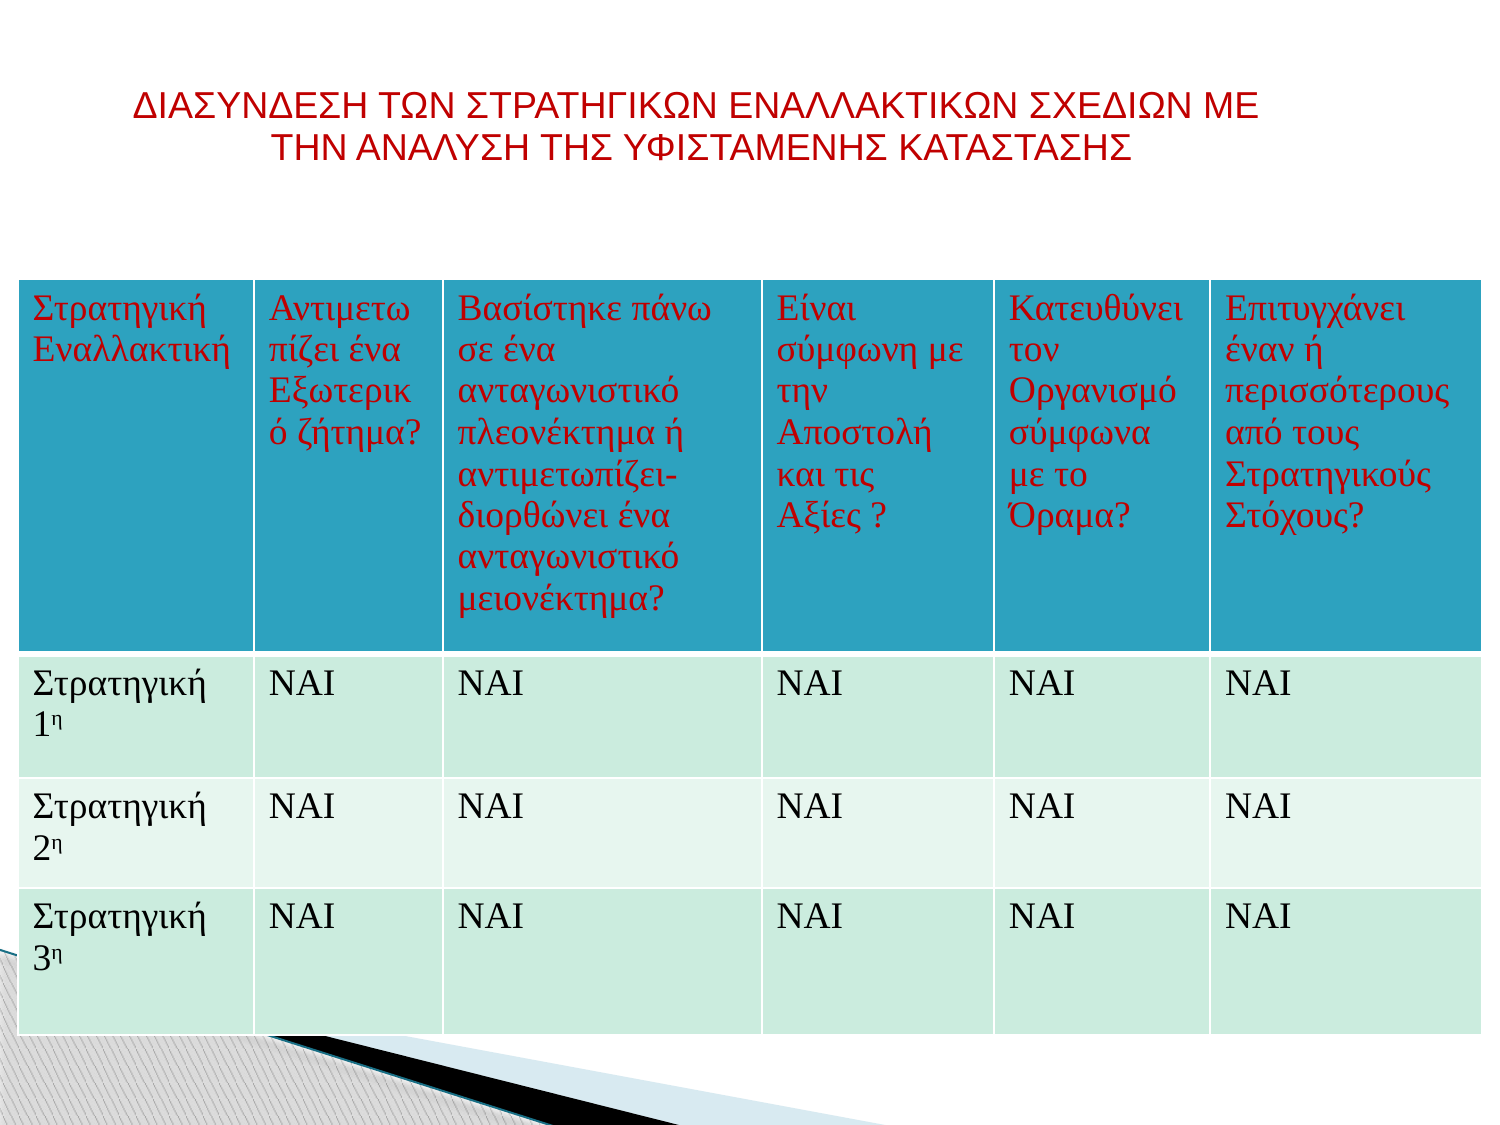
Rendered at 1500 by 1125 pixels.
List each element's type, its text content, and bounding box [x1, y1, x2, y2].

table_cell ΝΑΙ [763, 779, 993, 887]
table_header Στρατηγική Εναλλακτική [19, 280, 253, 651]
table_cell ΝΑΙ [255, 889, 442, 1034]
table_cell ΝΑΙ [444, 657, 761, 777]
table_cell ΝΑΙ [444, 779, 761, 887]
table_cell ΝΑΙ [1211, 657, 1481, 777]
table_cell ΝΑΙ [763, 889, 993, 1034]
table_header Κατευθύνει τον Οργανισμό σύμφωνα με το Όραμα? [995, 280, 1209, 651]
table_cell ΝΑΙ [763, 657, 993, 777]
table_cell Στρατηγική 3η [19, 889, 253, 1034]
table_cell ΝΑΙ [995, 779, 1209, 887]
table_cell ΝΑΙ [255, 657, 442, 777]
table_cell ΝΑΙ [995, 889, 1209, 1034]
table_cell Στρατηγική 2η [19, 779, 253, 887]
table_header Βασίστηκε πάνω σε ένα ανταγωνιστικό πλεονέκτημα ή αντιμετωπίζει-διορθώνει ένα ανταγωνιστικό μειονέκτημα? [444, 280, 761, 651]
table_cell ΝΑΙ [255, 779, 442, 887]
table_header Επιτυγχάνει έναν ή περισσότερους από τους Στρατηγικούς Στόχους? [1211, 280, 1481, 651]
table_cell ΝΑΙ [1211, 889, 1481, 1034]
text_box ΔΙΑΣΥΝΔΕΣΗ ΤΩΝ ΣΤΡΑΤΗΓΙΚΩΝ ΕΝΑΛΛΑΚΤΙΚΩΝ ΣΧΕΔΙΩΝ ΜΕ ΤΗΝ ΑΝΑΛΥΣΗ ΤΗΣ ΥΦΙΣΤΑΜΕΝΗΣ ΚΑΤΑΣΤΑΣΗΣ [117, 78, 1286, 177]
table_cell Στρατηγική 1η [19, 657, 253, 777]
table_cell ΝΑΙ [444, 889, 761, 1034]
table_cell ΝΑΙ [1211, 779, 1481, 887]
table_header Είναι σύμφωνη με την Αποστολή και τις Αξίες ? [763, 280, 993, 651]
table_header Αντιμετωπίζει ένα Εξωτερικό ζήτημα? [255, 280, 442, 651]
table_cell ΝΑΙ [995, 657, 1209, 777]
